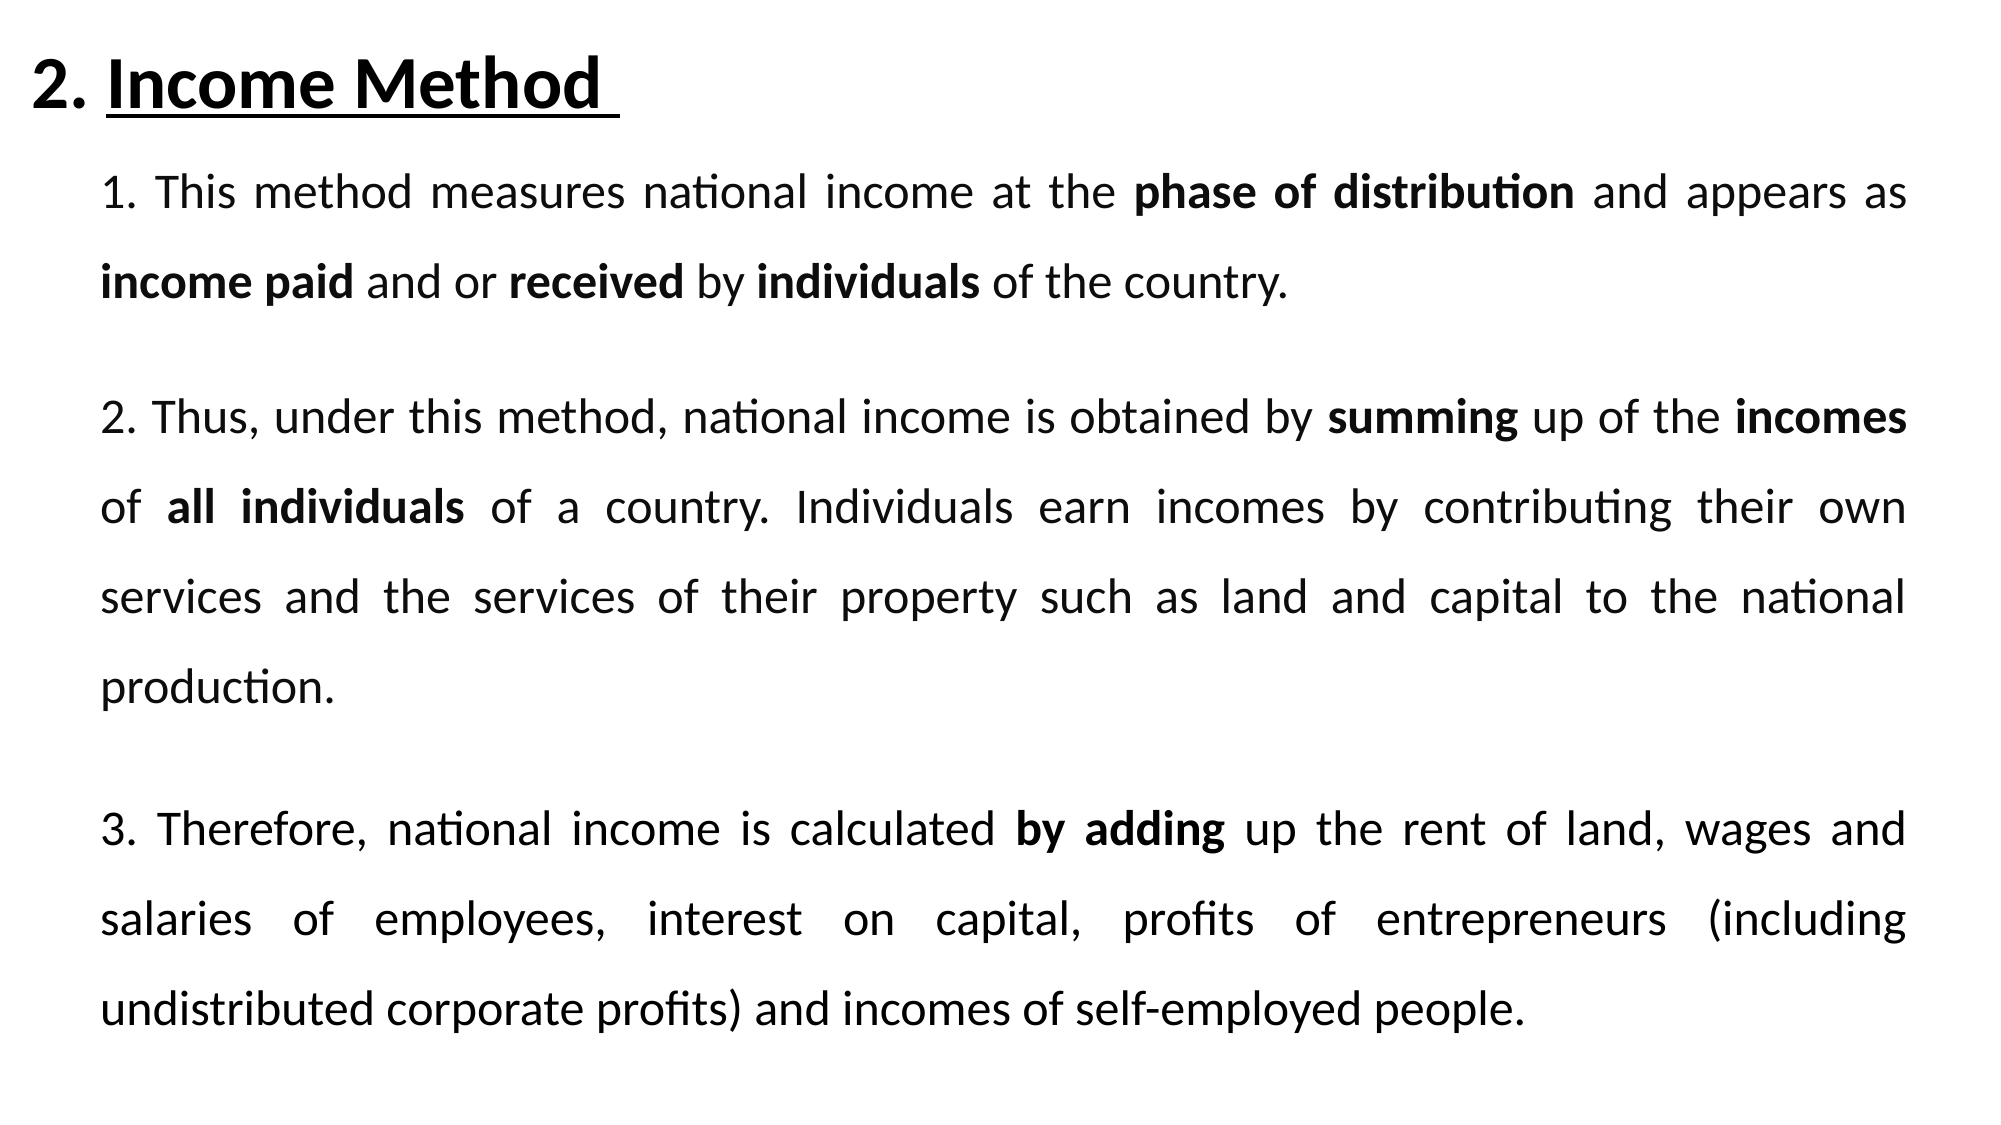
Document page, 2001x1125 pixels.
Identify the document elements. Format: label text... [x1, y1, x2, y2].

text_box 1. This method measures national income at the phase of distribution and appears as income paid and or received by individuals of the country. 2. Thus, under this method, national income is obtained by summing up of the incomes of all individuals of a country. Individuals earn incomes by contributing their own services and the services of their property such as land and capital to the national production. 3. Therefore, national income is calculated by adding up the rent of land, wages and salaries of employees, interest on capital, profits of entrepreneurs (including undistributed corporate profits) and incomes of self-employed people. [85, 121, 1923, 1044]
text_box 2. Income Method [0, 0, 635, 132]
